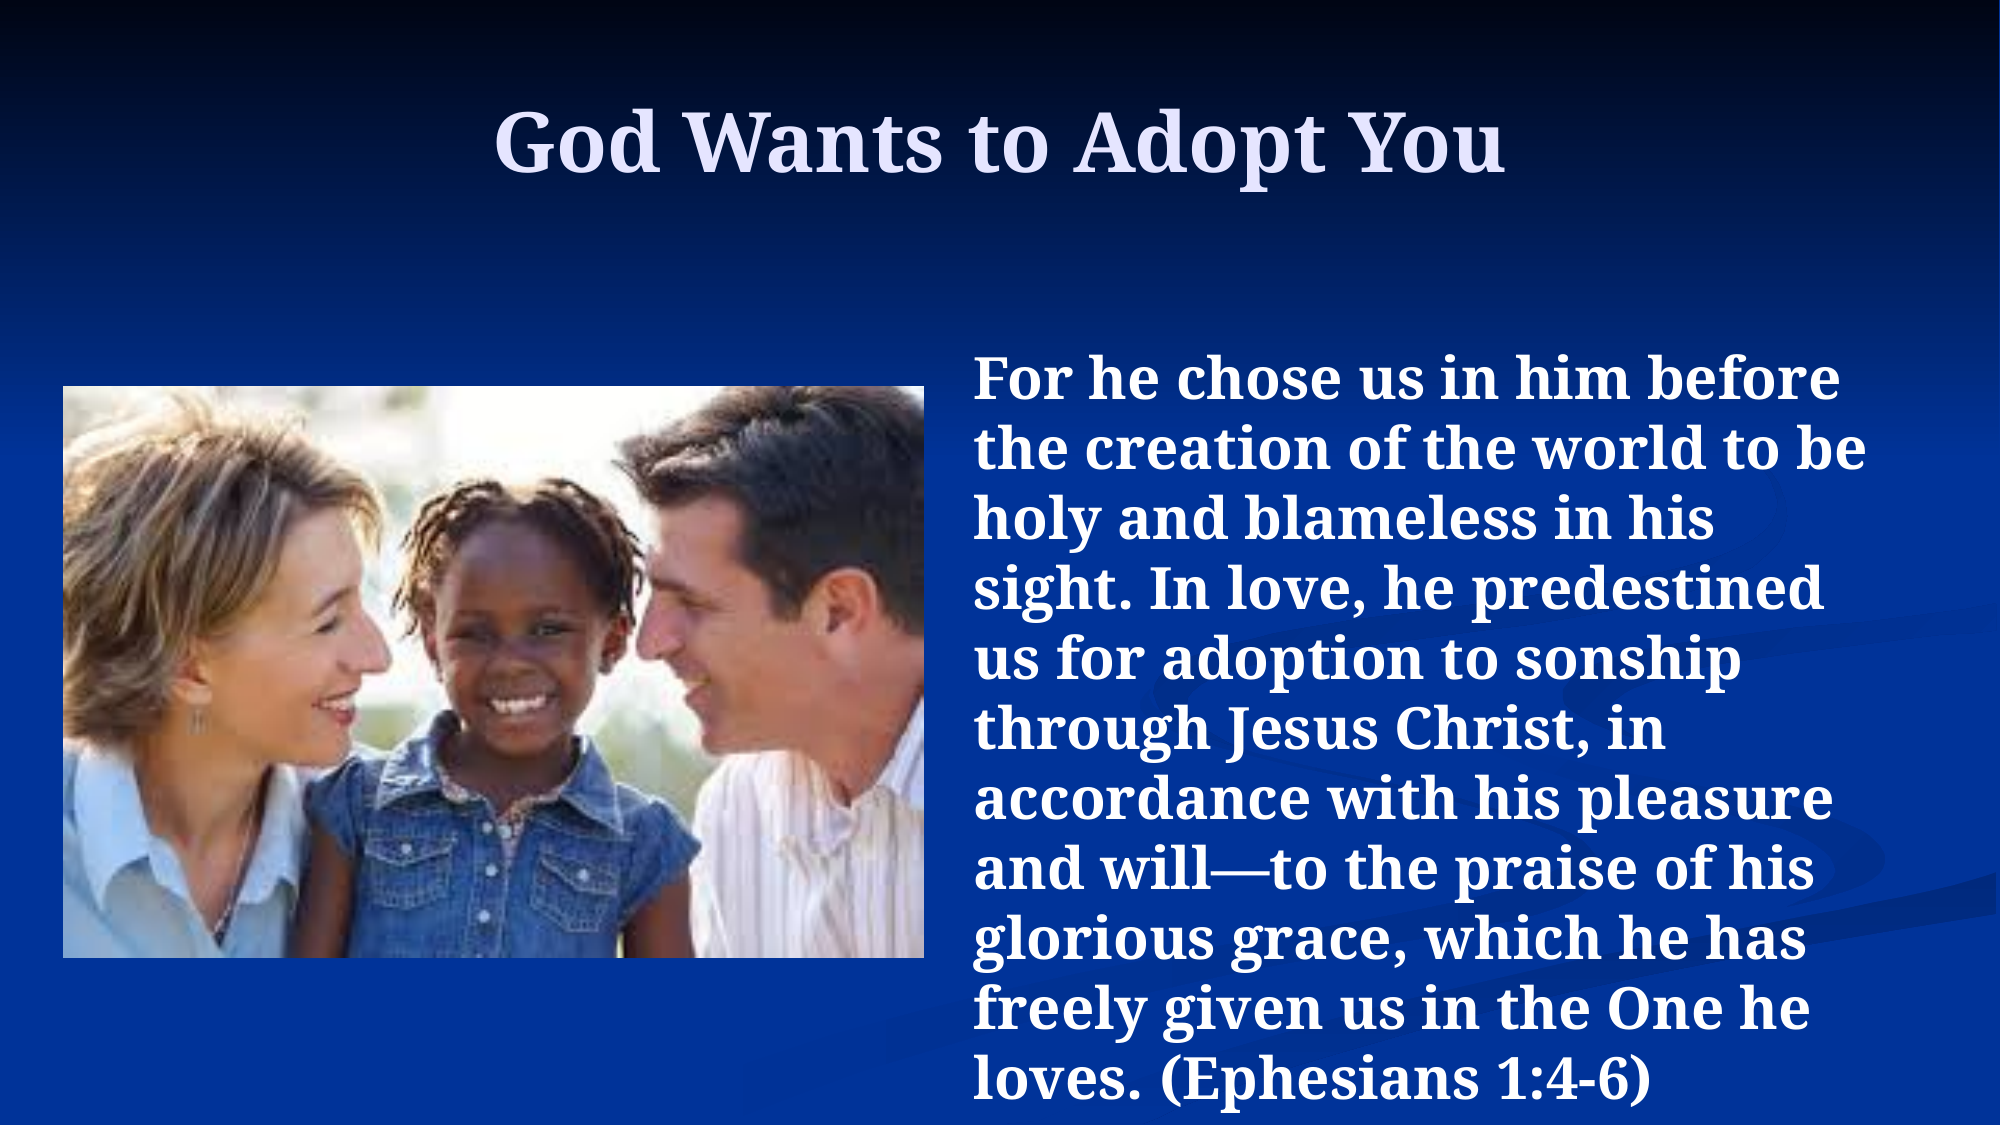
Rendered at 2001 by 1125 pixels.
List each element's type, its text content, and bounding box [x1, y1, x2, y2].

title God Wants to Adopt You [99, 45, 1900, 233]
list For he chose us in him before the creation of the world to be holy and blameless in his sight. In love, he predestined us for adoption to sonship through Jesus Christ, in accordance with his pleasure and will—to the praise of his glorious grace, which he has freely given us in the One he loves. (Ephesians 1:4-6) [958, 334, 1900, 1005]
picture [63, 386, 924, 958]
